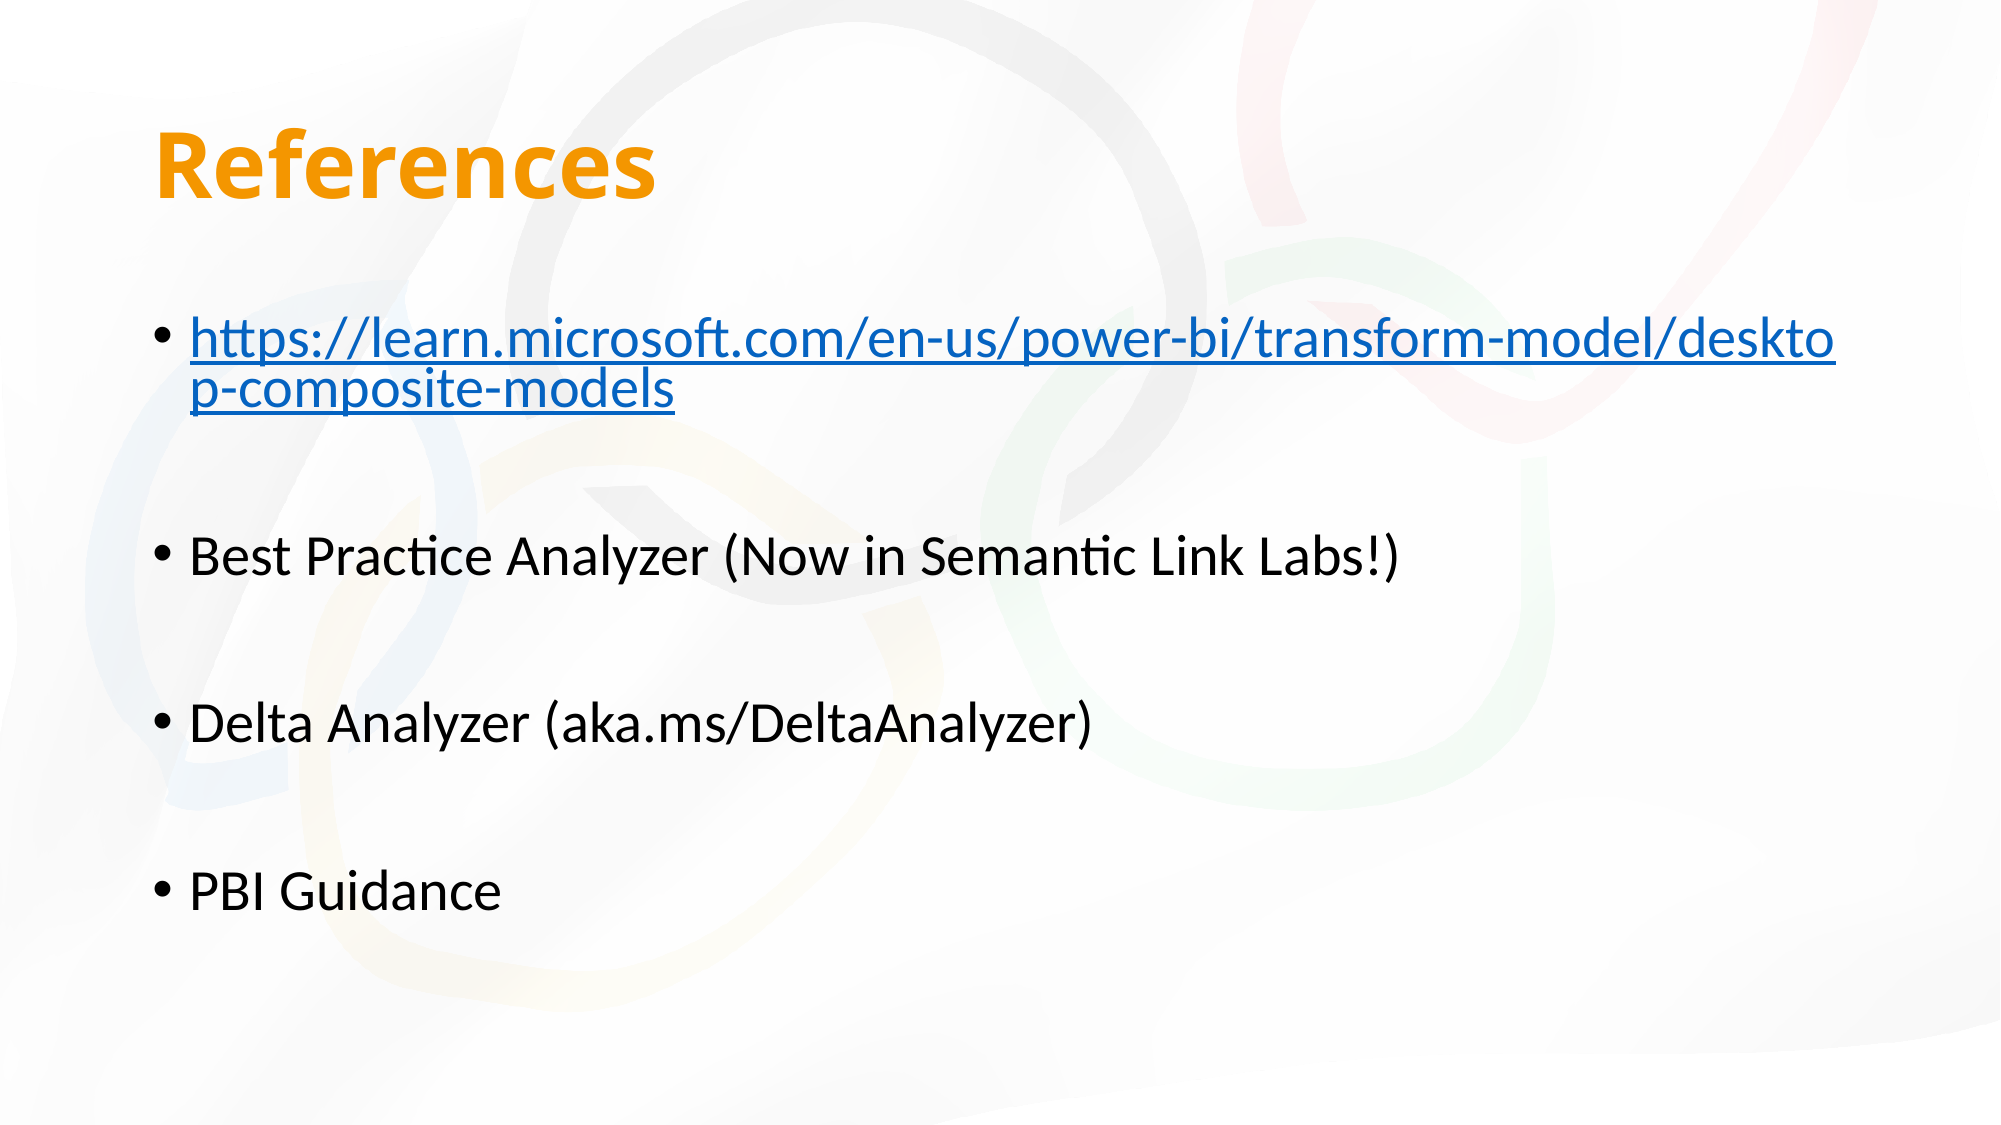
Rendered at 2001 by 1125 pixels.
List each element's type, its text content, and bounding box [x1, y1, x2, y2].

title References [137, 67, 1863, 271]
list https://learn.microsoft.com/en-us/power-bi/transform-model/desktop-composite-models Best Practice Analyzer (Now in Semantic Link Labs!) Delta Analyzer (aka.ms/DeltaAnalyzer) PBI Guidance [137, 299, 1863, 1014]
